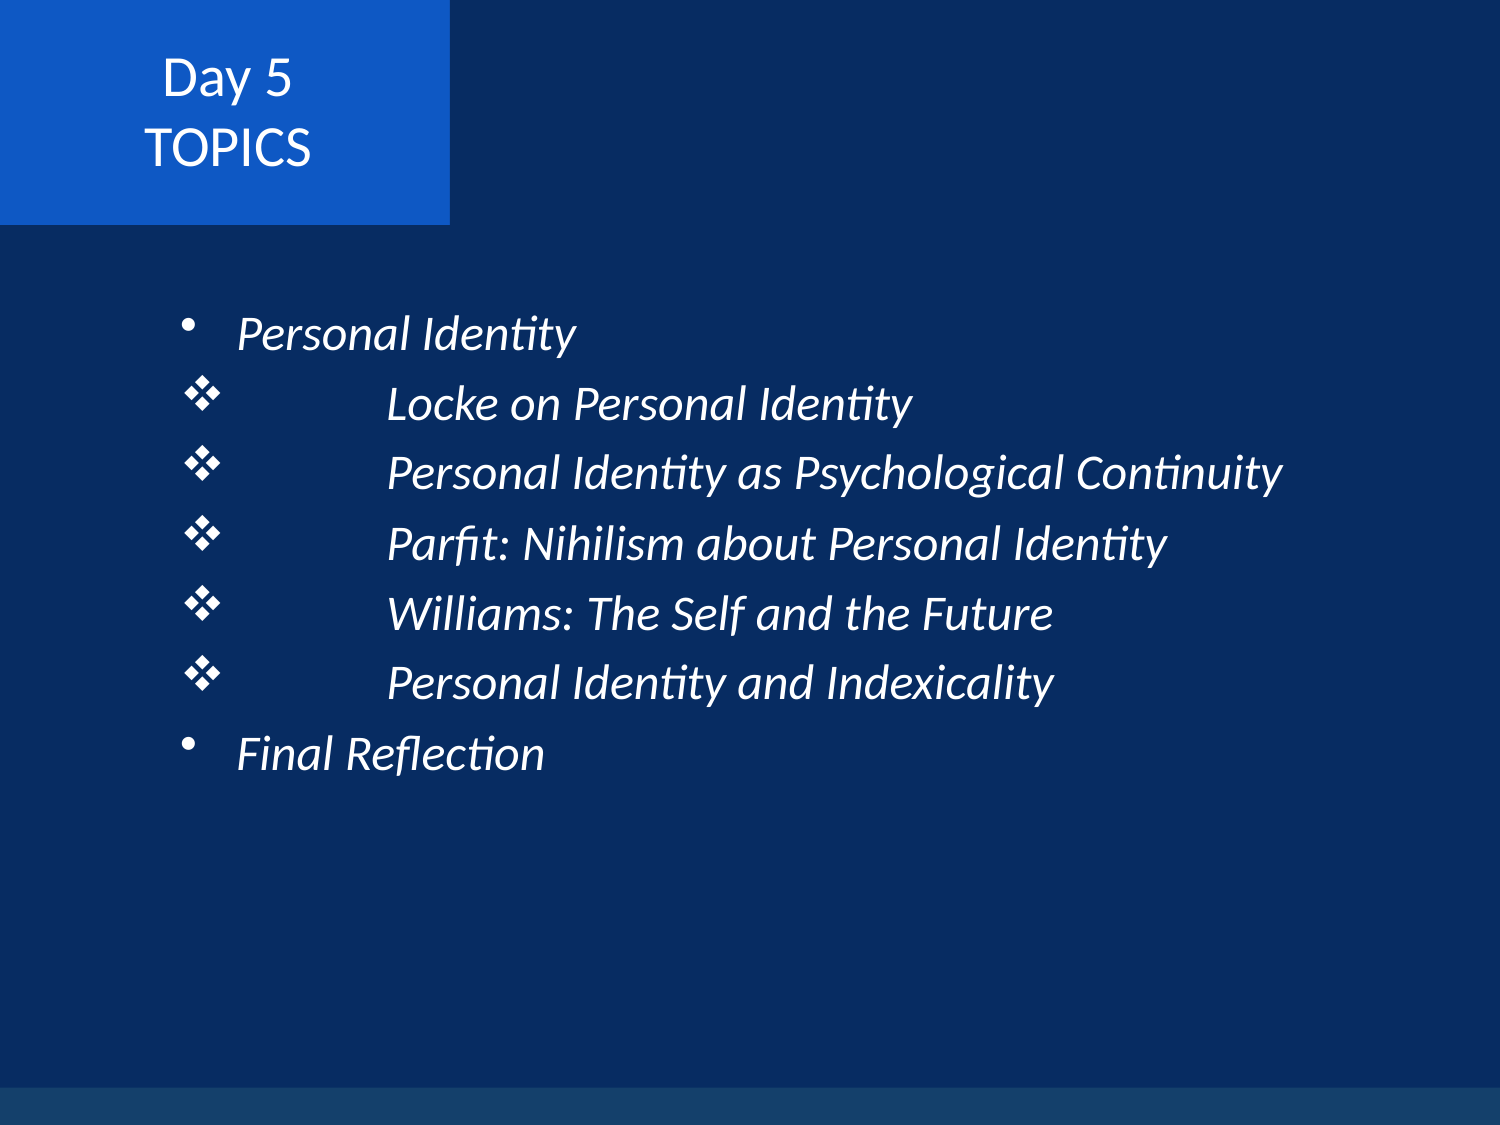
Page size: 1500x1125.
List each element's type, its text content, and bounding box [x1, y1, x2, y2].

list Personal Identity Locke on Personal Identity Personal Identity as Psychological Continuity Parfit: Nihilism about Personal Identity Williams: The Self and the Future Personal Identity and Indexicality Final Reflection [165, 222, 1500, 932]
title Day 5 TOPICS [2, 7, 455, 209]
